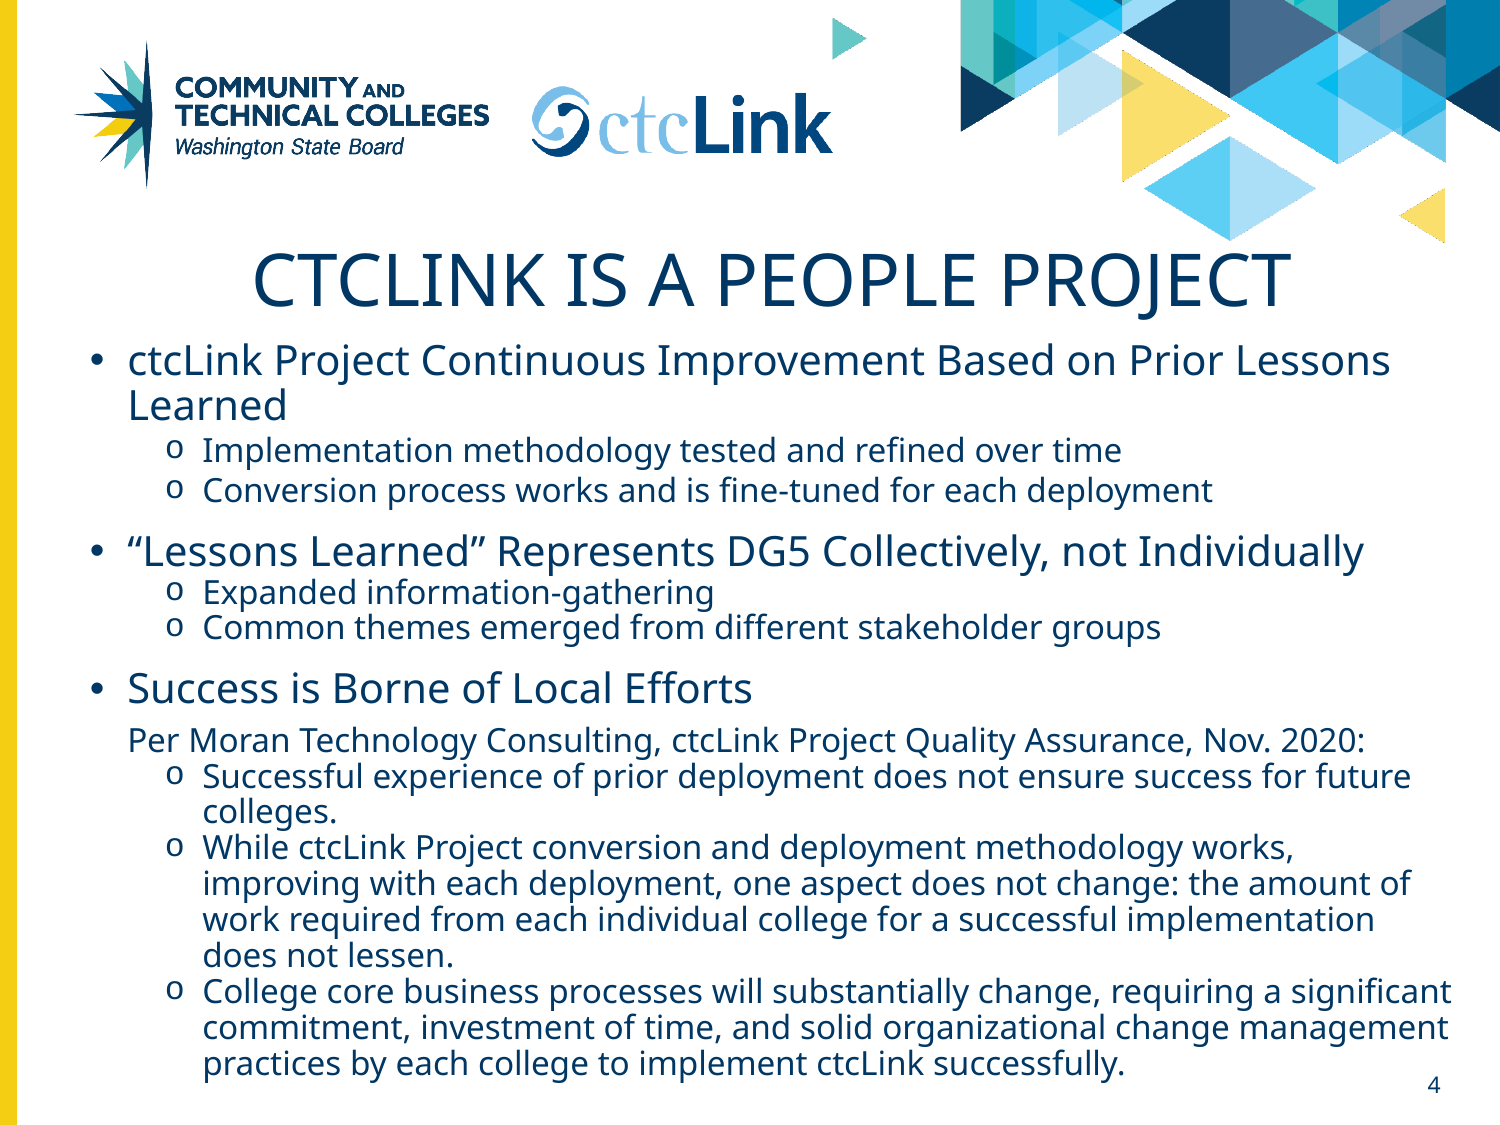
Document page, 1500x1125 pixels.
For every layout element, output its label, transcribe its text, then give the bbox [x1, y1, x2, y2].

title ctcLink is a people project [88, 236, 1456, 332]
slide_number 4 [1378, 1063, 1456, 1103]
picture [17, 0, 1500, 243]
list ctcLink Project Continuous Improvement Based on Prior Lessons Learned Implementation methodology tested and refined over time Conversion process works and is fine-tuned for each deployment “Lessons Learned” Represents DG5 Collectively, not Individually Expanded information-gathering Common themes emerged from different stakeholder groups Success is Borne of Local Efforts Per Moran Technology Consulting, ctcLink Project Quality Assurance, Nov. 2020: Successful experience of prior deployment does not ensure success for future colleges. While ctcLink Project conversion and deployment methodology works, improving with each deployment, one aspect does not change: the amount of work required from each individual college for a successful implementation does not lessen. College core business processes will substantially change, requiring a significant commitment, investment of time, and solid organizational change management practices by each college to implement ctcLink successfully. [75, 332, 1470, 1107]
